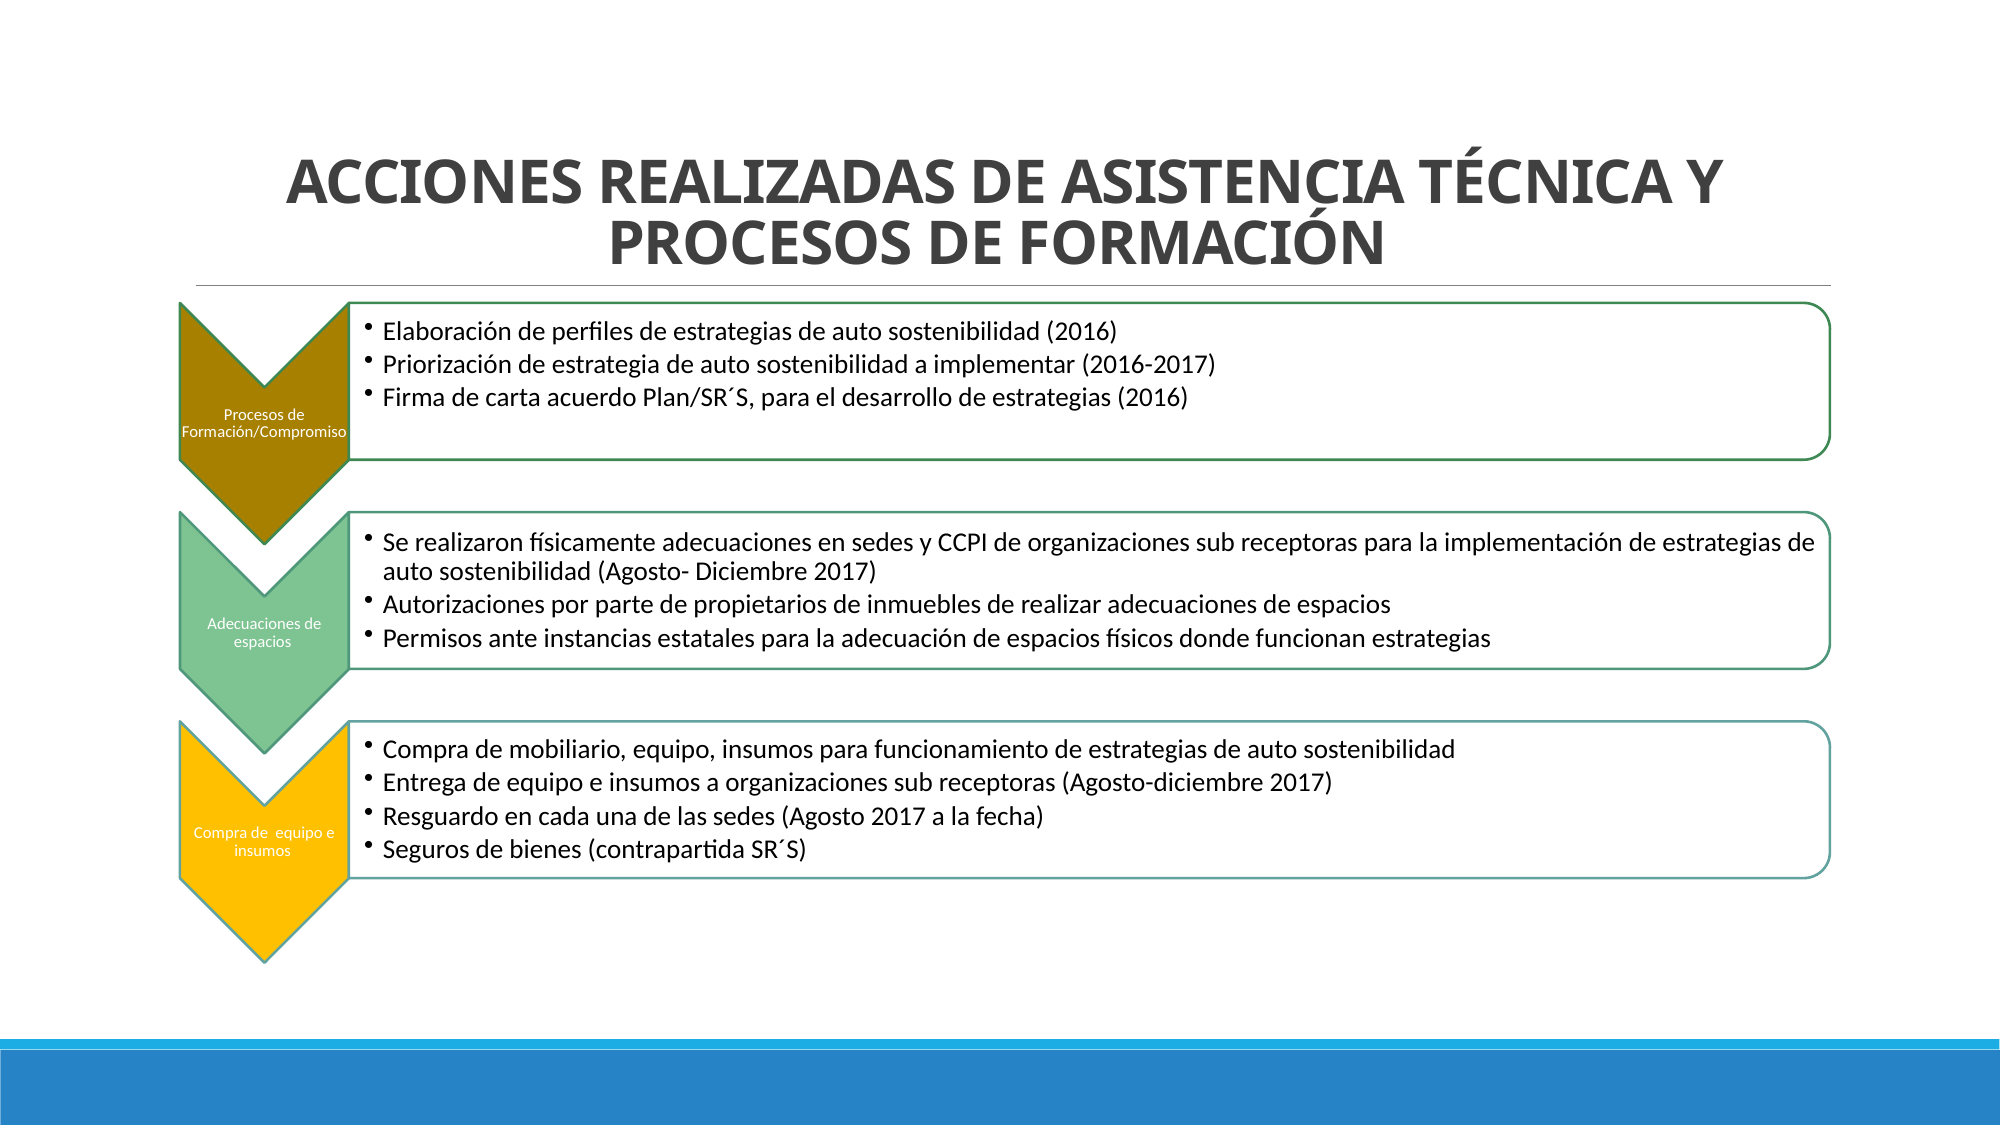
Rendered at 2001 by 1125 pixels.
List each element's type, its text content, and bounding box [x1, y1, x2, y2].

title ACCIONES REALIZADAS DE ASISTENCIA TÉCNICA Y PROCESOS DE FORMACIÓN [180, 47, 1830, 285]
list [179, 302, 1831, 964]
